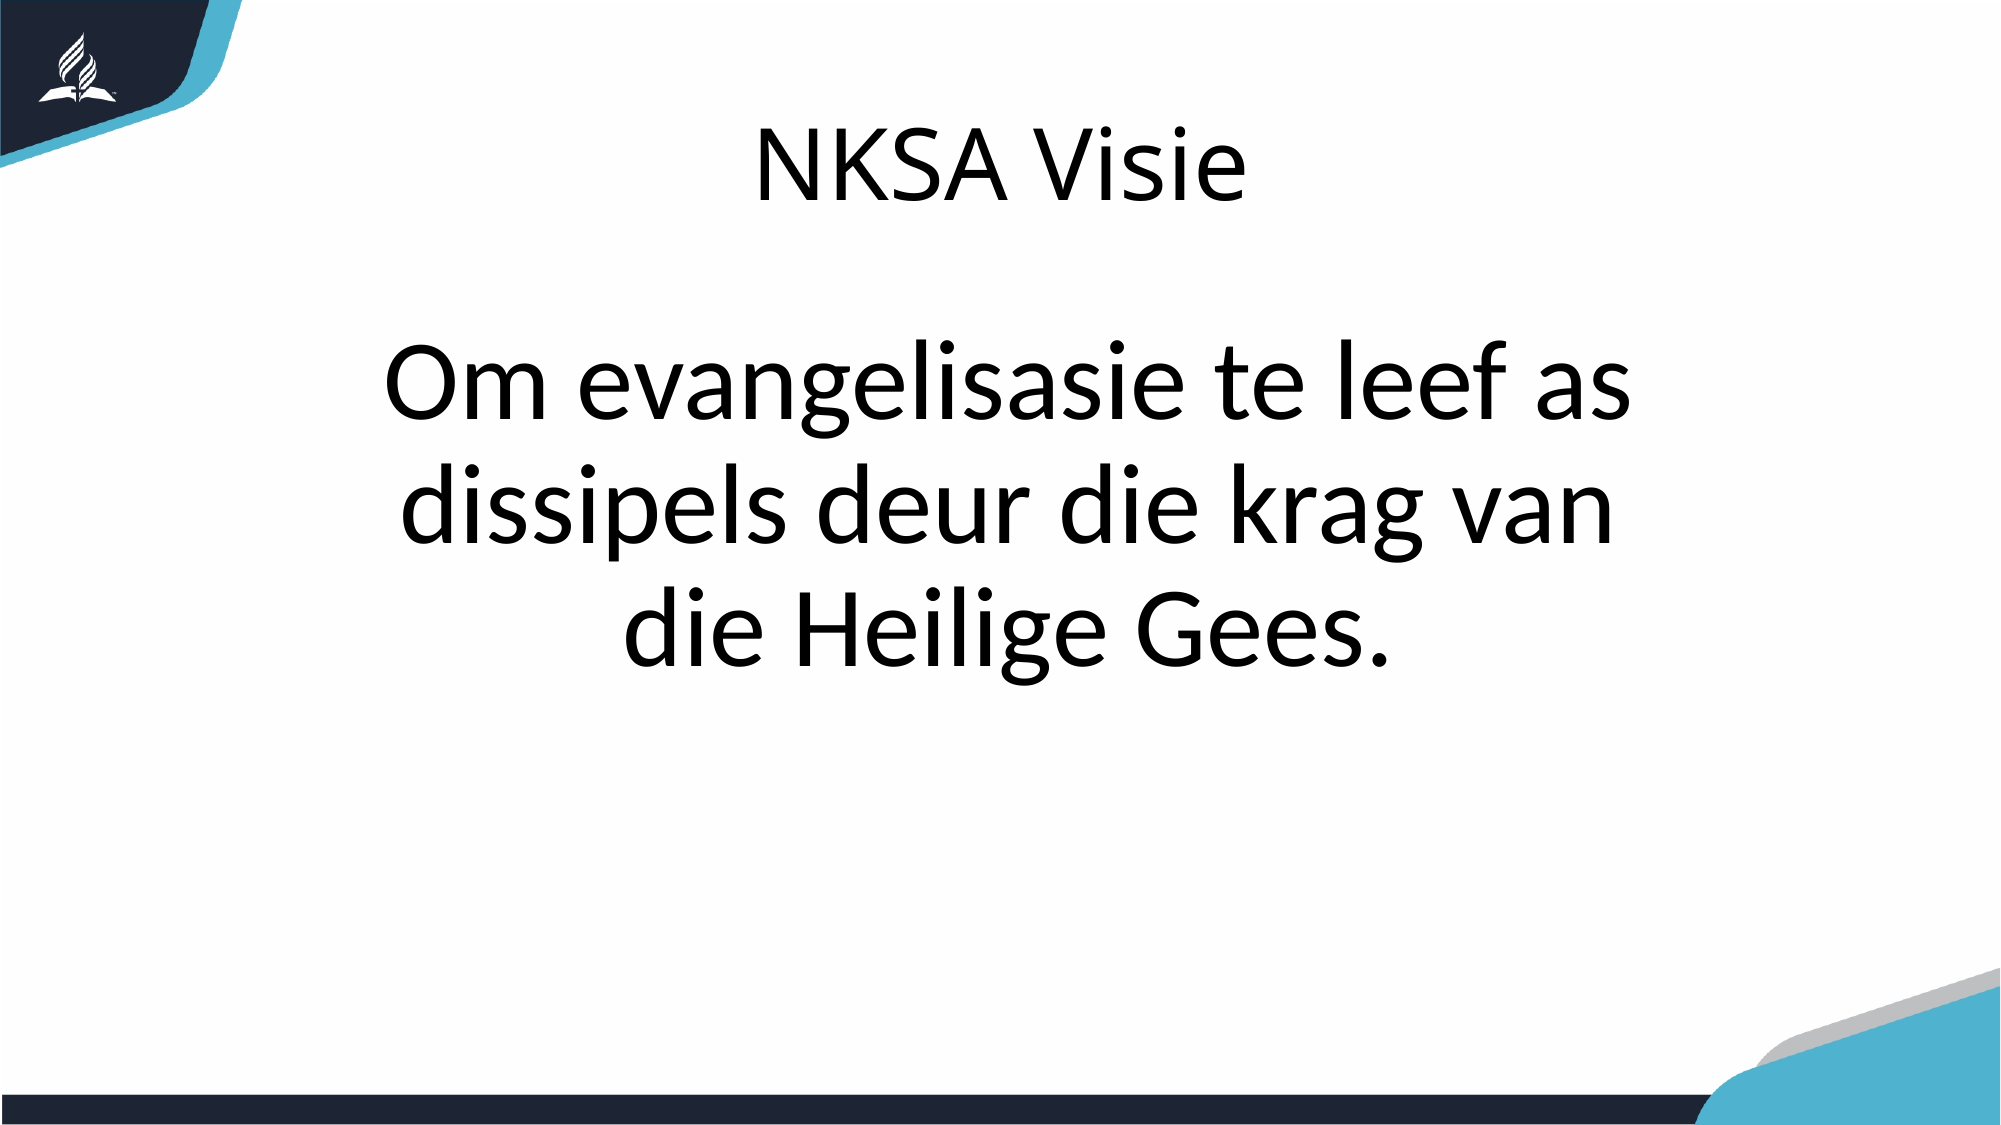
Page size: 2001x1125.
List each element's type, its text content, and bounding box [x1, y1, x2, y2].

picture [0, 0, 2001, 1125]
list Om evangelisasie te leef as dissipels deur die krag van die Heilige Gees. [343, 313, 1695, 797]
title NKSA Visie [137, 59, 1863, 278]
